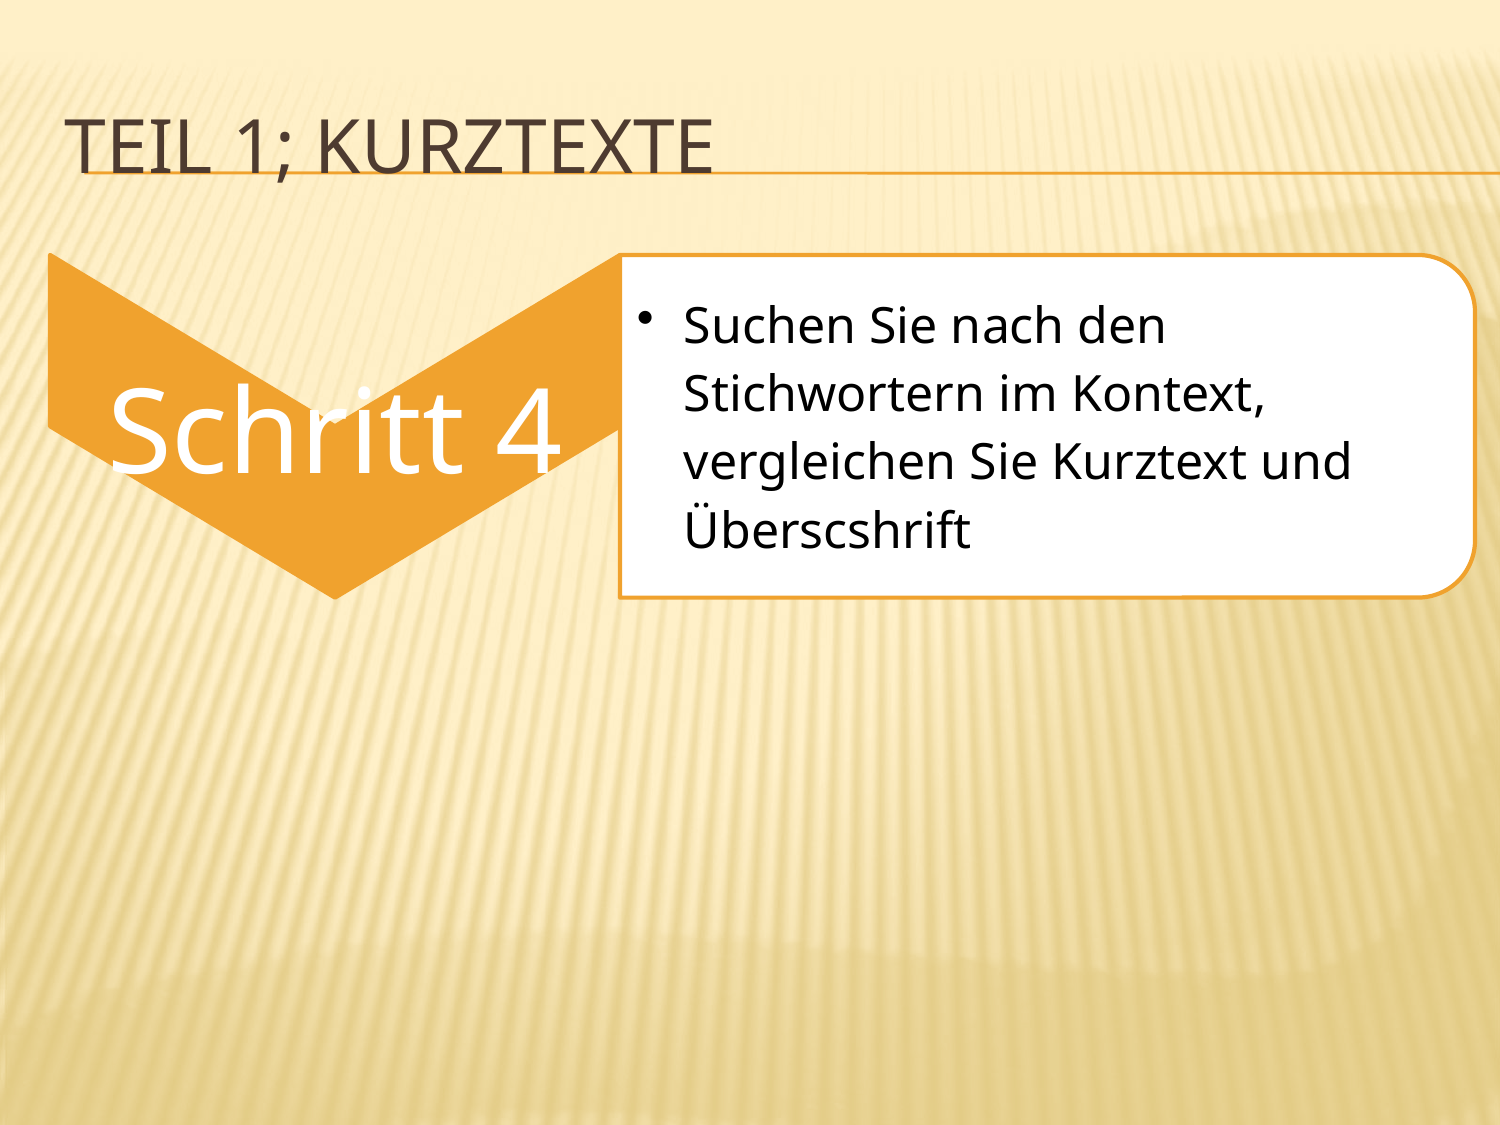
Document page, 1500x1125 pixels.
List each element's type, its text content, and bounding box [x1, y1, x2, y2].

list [49, 254, 1476, 598]
title Teil 1; Kurztexte [50, 75, 1475, 213]
